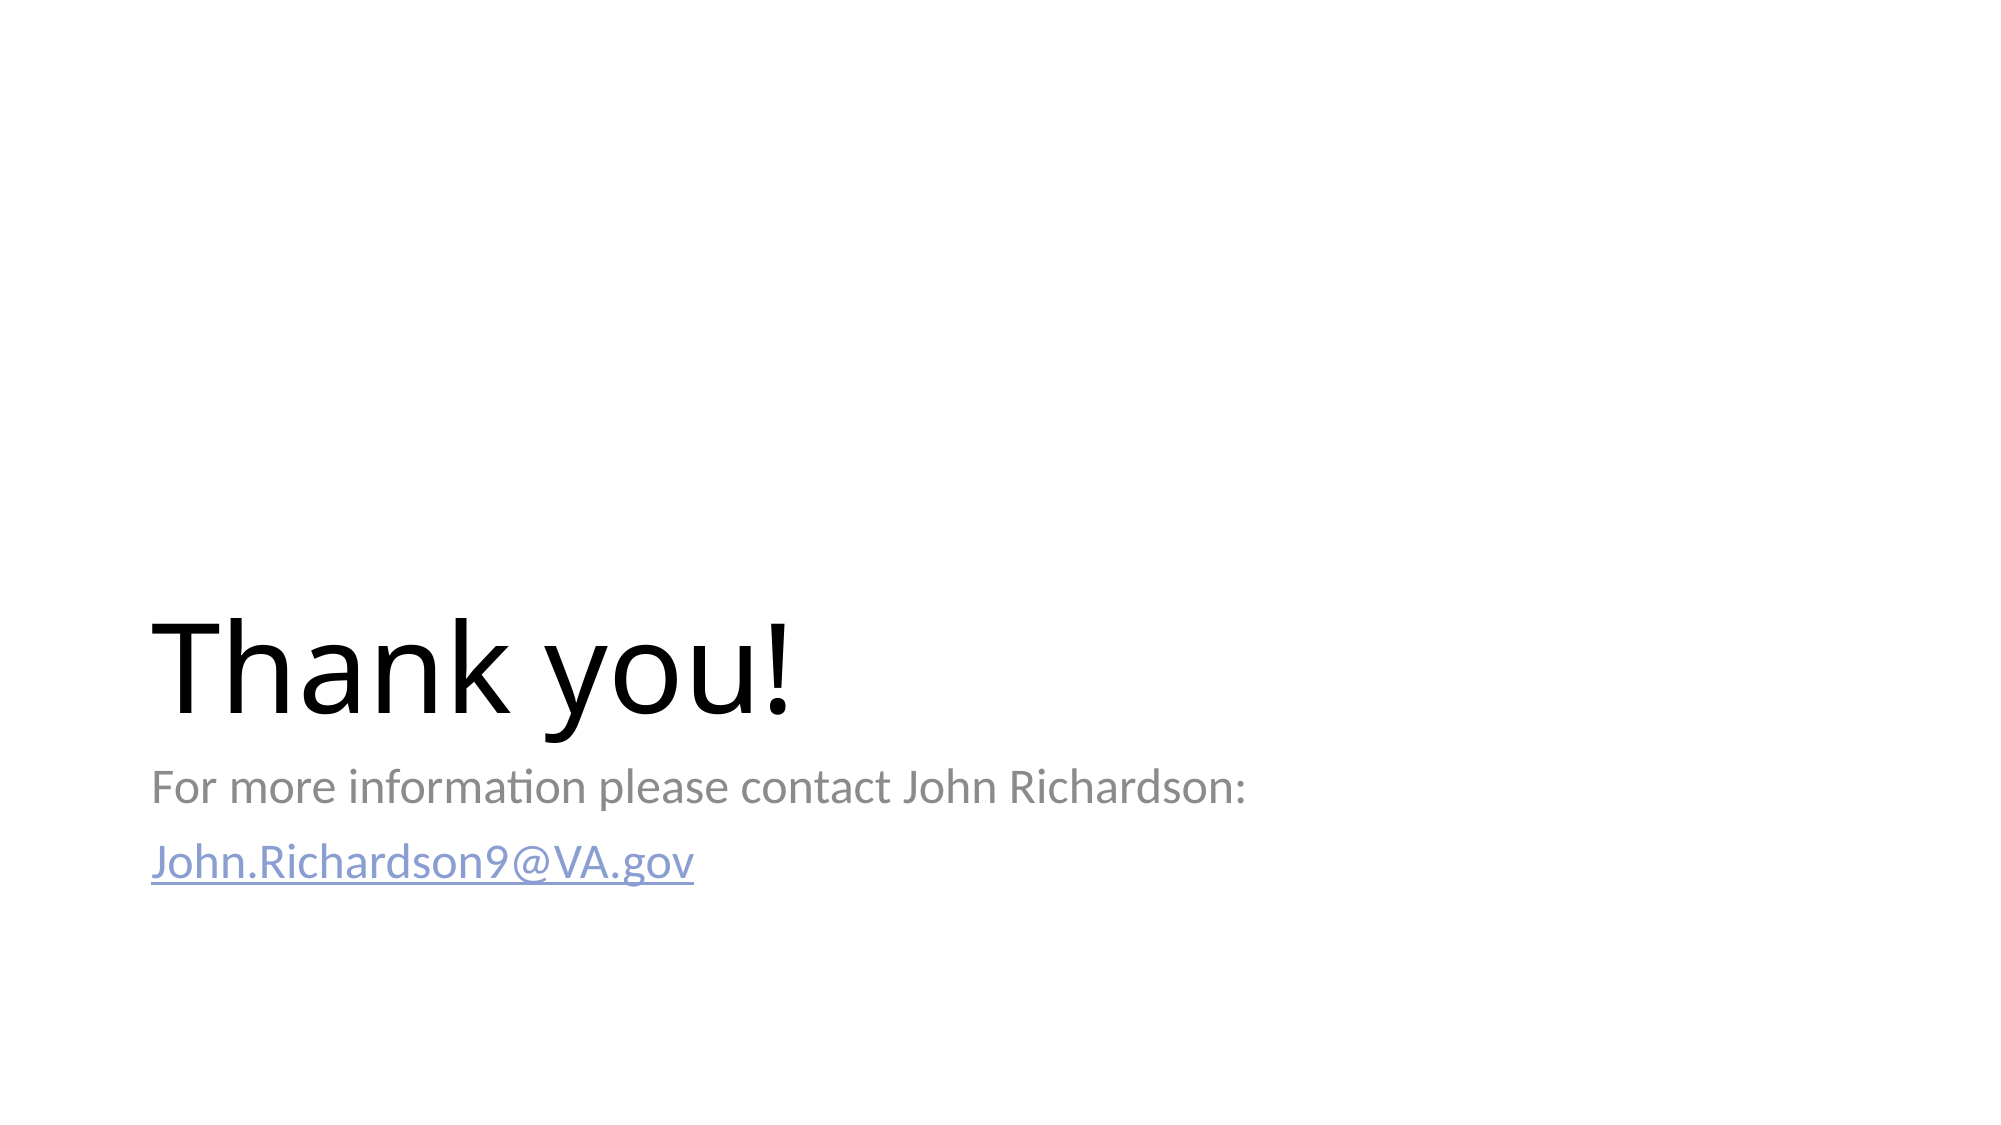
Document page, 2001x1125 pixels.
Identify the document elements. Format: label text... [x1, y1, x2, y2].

list For more information please contact John Richardson: John.Richardson9@VA.gov [136, 752, 1862, 999]
title Thank you! [136, 280, 1862, 749]
